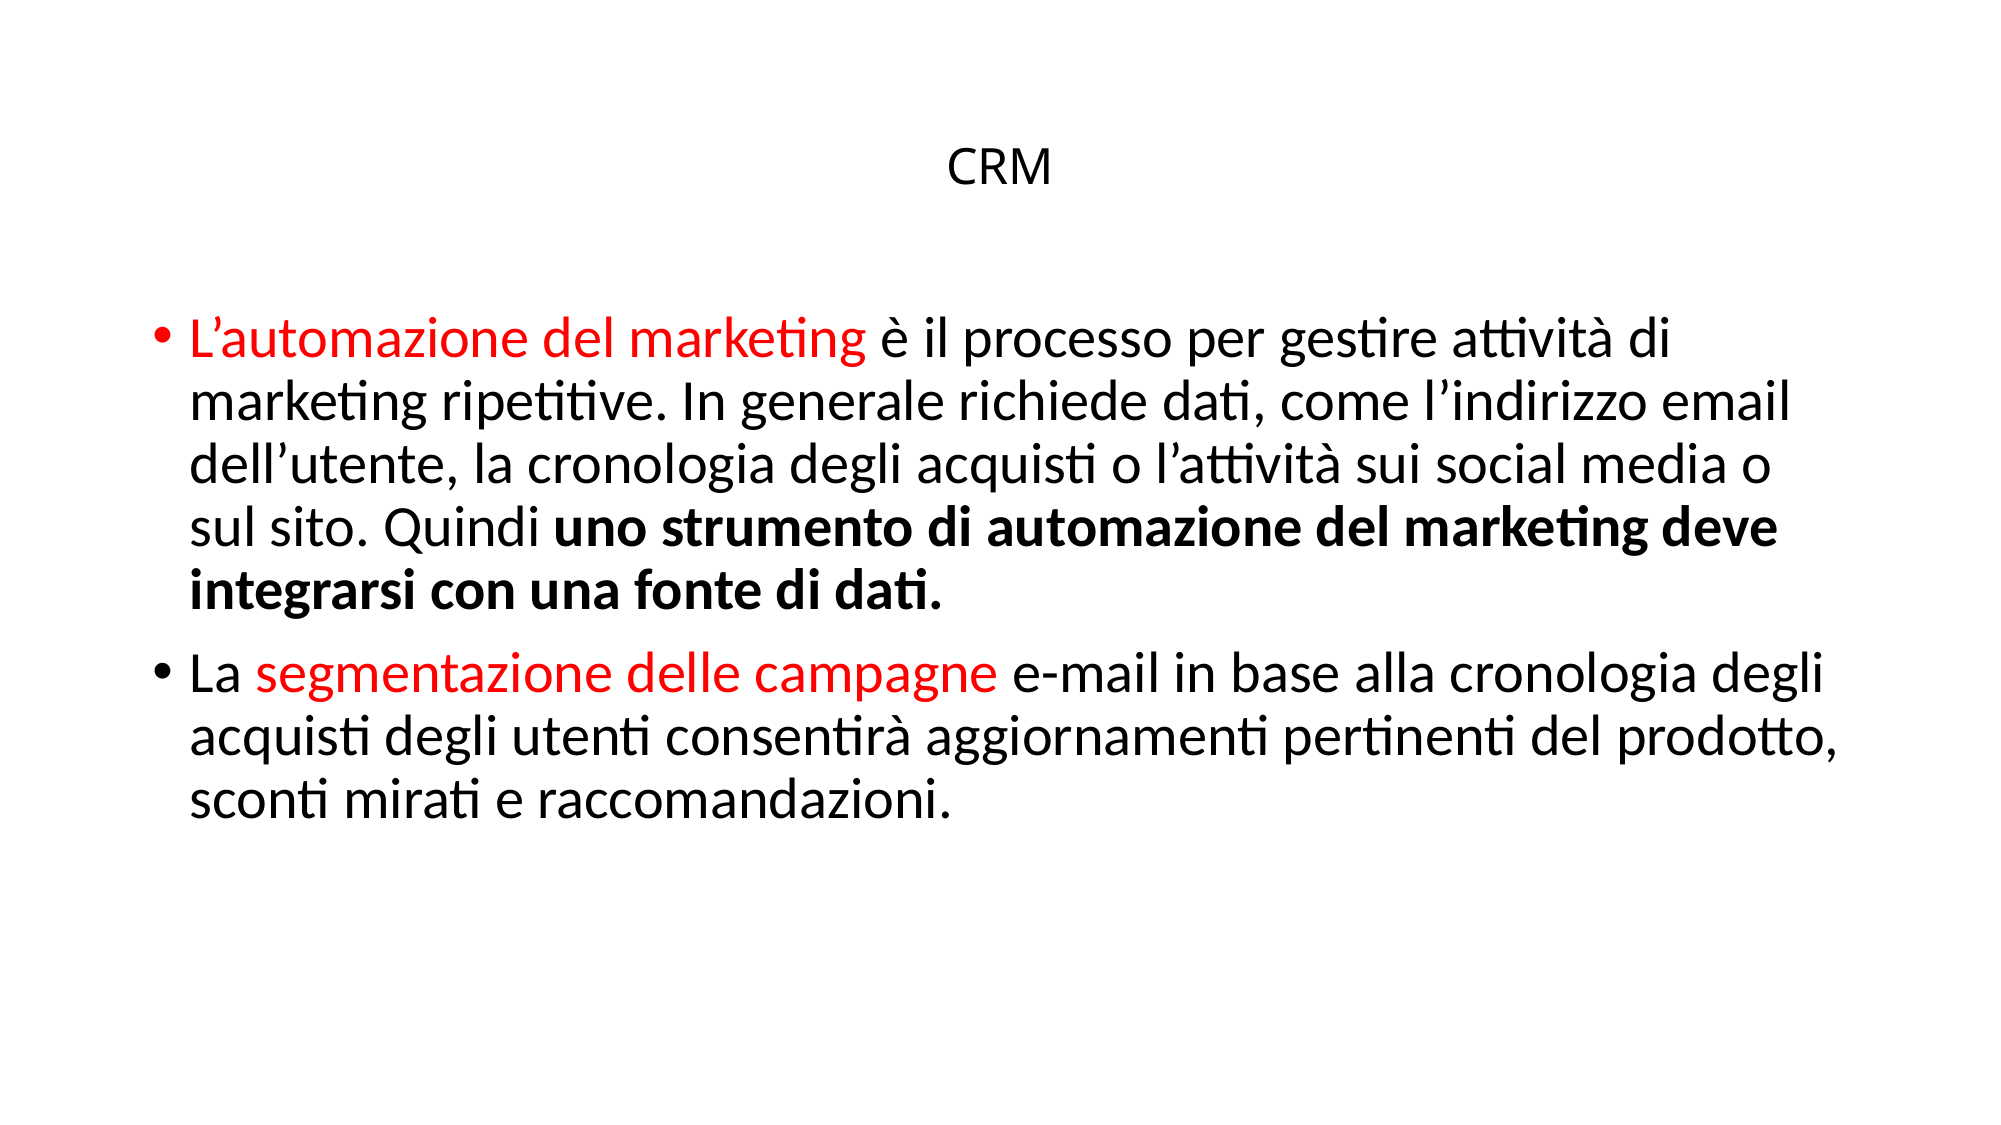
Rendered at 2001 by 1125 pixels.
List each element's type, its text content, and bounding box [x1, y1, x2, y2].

title CRM [137, 59, 1863, 278]
list L’automazione del marketing è il processo per gestire attività di marketing ripetitive. In generale richiede dati, come l’indirizzo email dell’utente, la cronologia degli acquisti o l’attività sui social media o sul sito. Quindi uno strumento di automazione del marketing deve integrarsi con una fonte di dati. La segmentazione delle campagne e-mail in base alla cronologia degli acquisti degli utenti consentirà aggiornamenti pertinenti del prodotto, sconti mirati e raccomandazioni. [137, 299, 1863, 1014]
